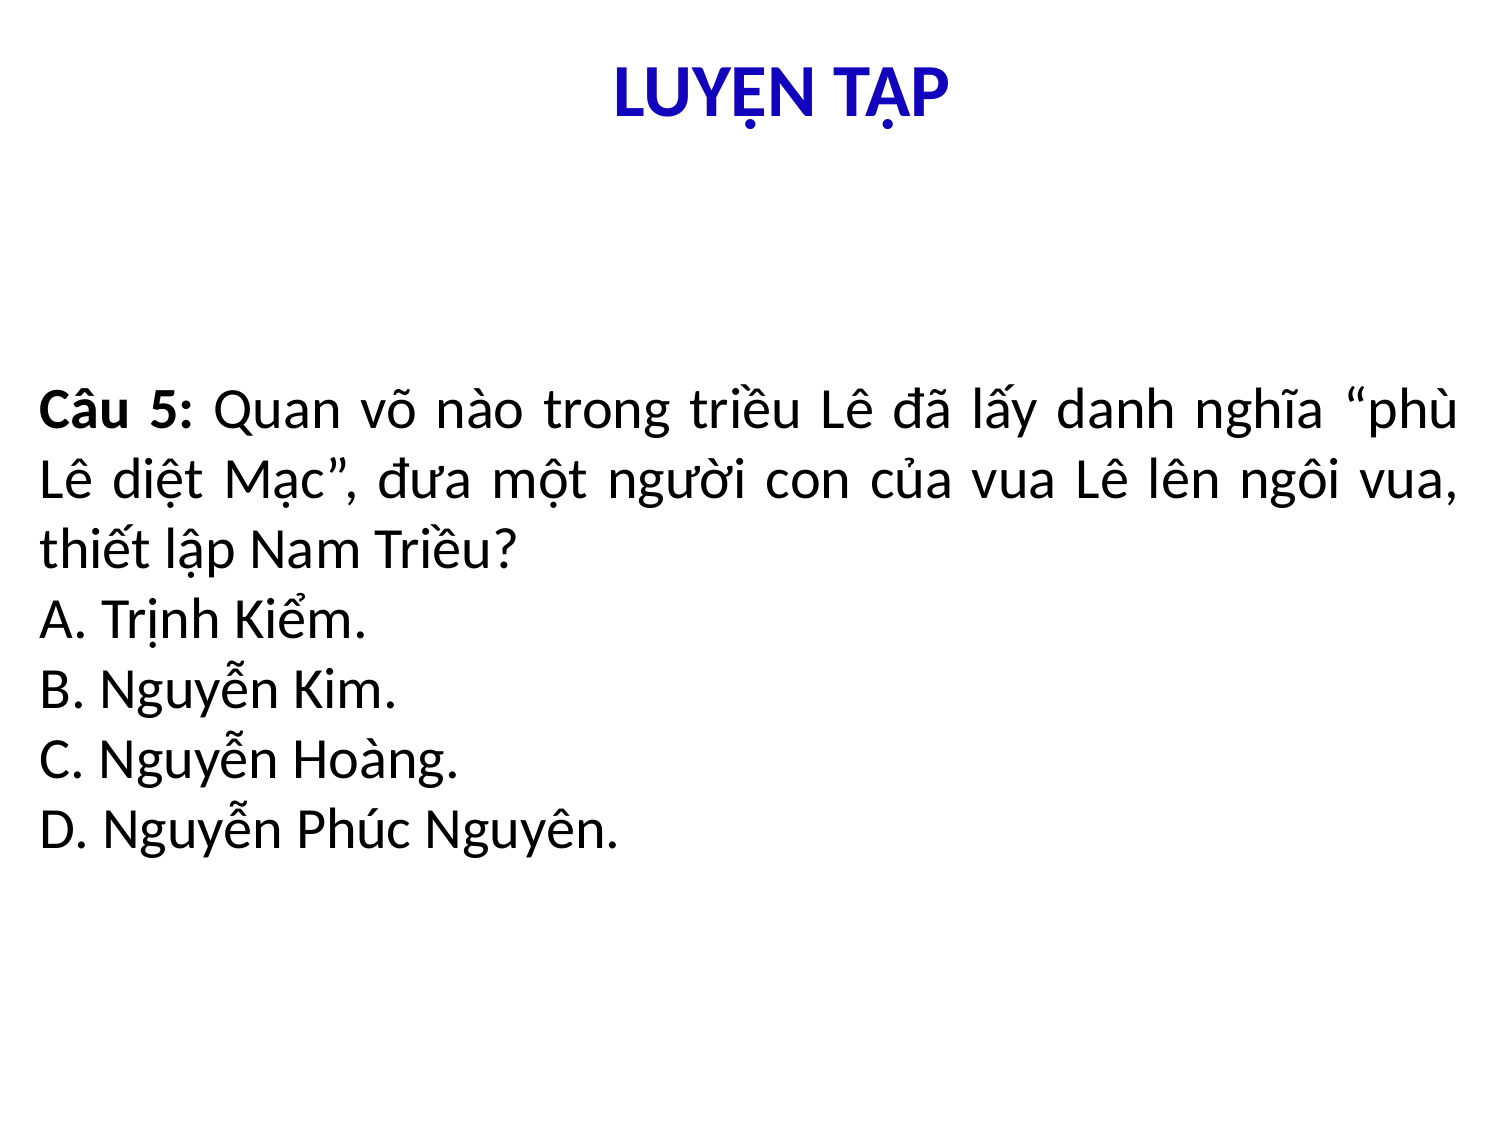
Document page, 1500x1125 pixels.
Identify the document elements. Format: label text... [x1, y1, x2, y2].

text_box LUYỆN TẬP [598, 34, 966, 140]
text_box Câu 5: Quan võ nào trong triều Lê đã lấy danh nghĩa “phù Lê diệt Mạc”, đưa một người con của vua Lê lên ngôi vua, thiết lập Nam Triều? A. Trịnh Kiểm. B. Nguyễn Kim. C. Nguyễn Hoàng. D. Nguyễn Phúc Nguyên. [24, 362, 1475, 868]
